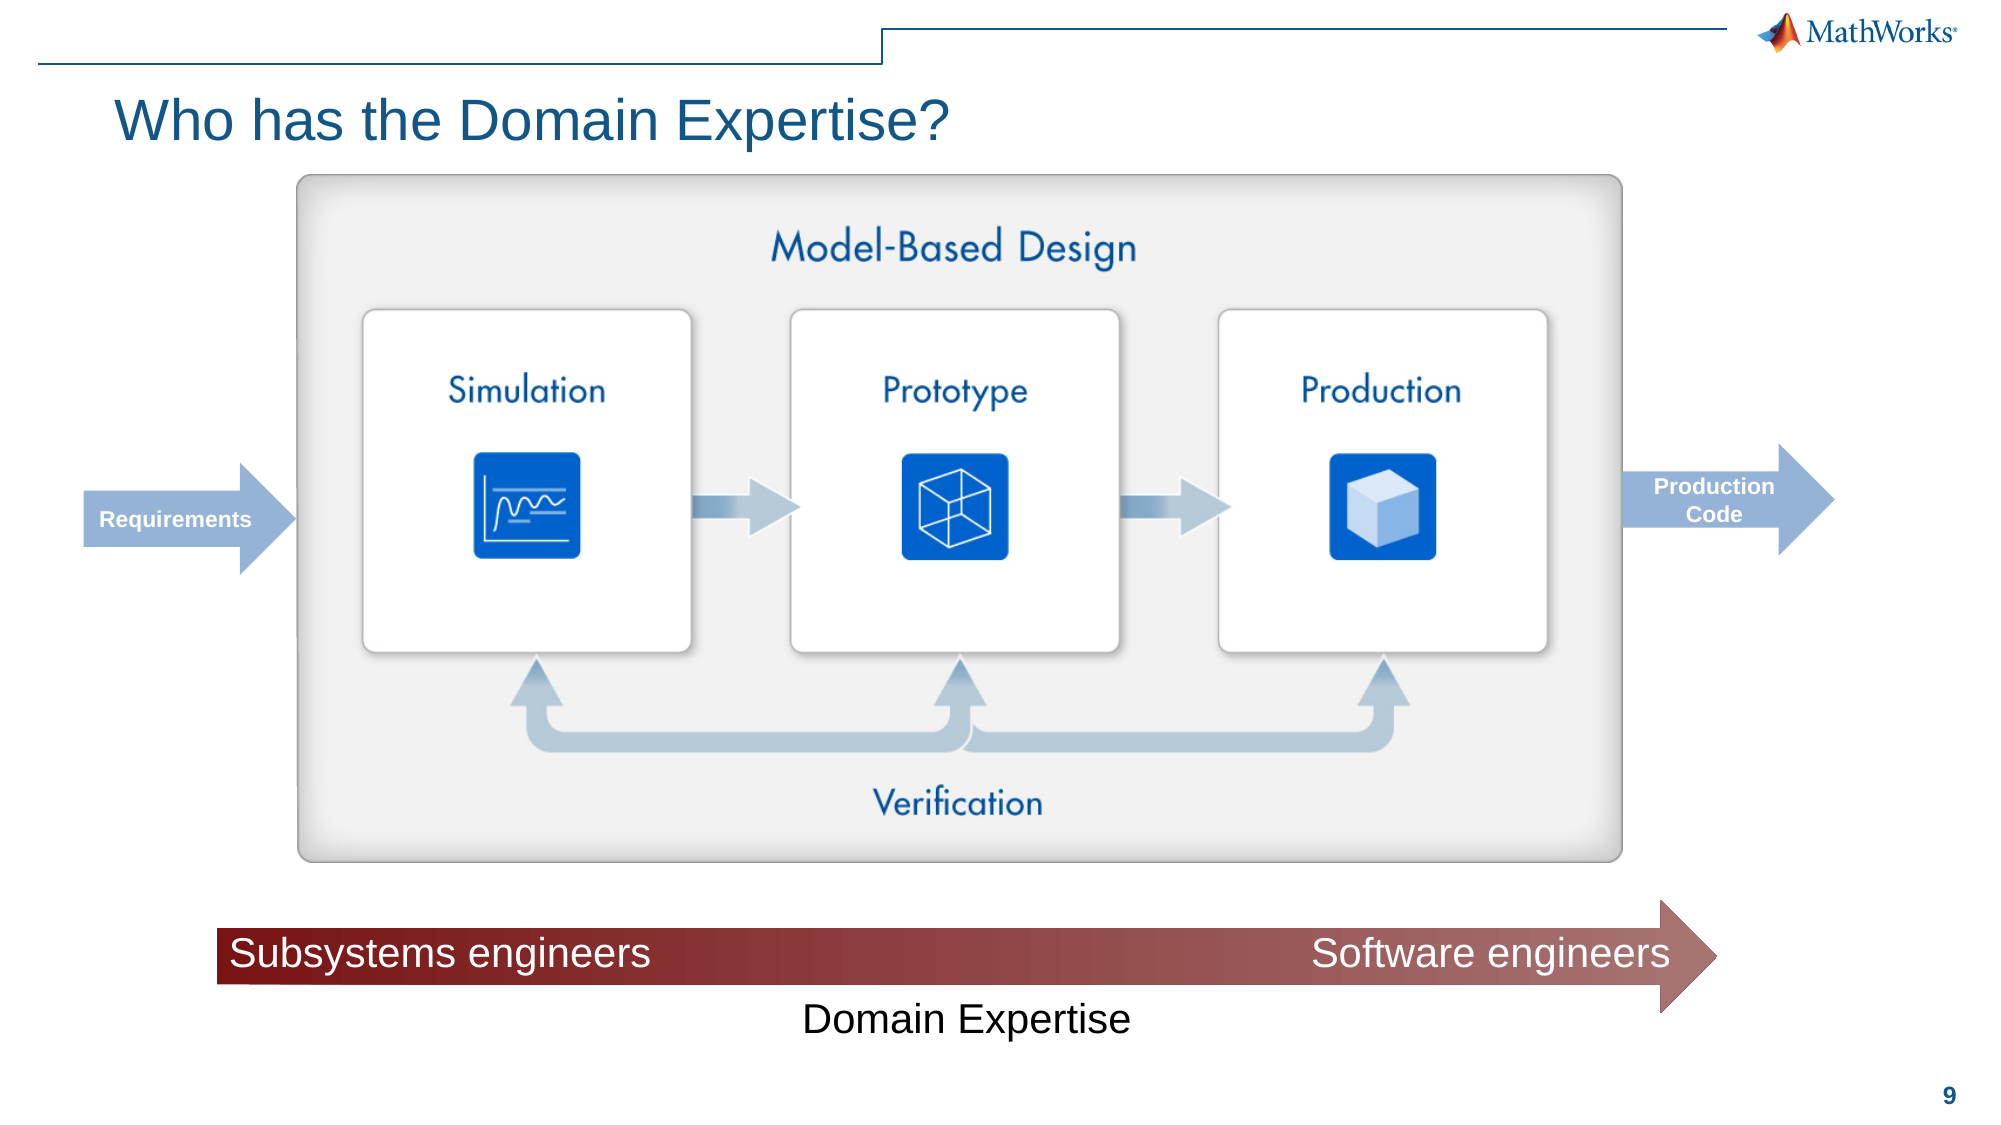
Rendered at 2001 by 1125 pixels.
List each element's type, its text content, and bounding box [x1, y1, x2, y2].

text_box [212, 899, 1718, 1051]
title Who has the Domain Expertise? [99, 75, 1867, 238]
text_box Requirements [81, 460, 291, 577]
picture [1751, 3, 1970, 63]
picture [296, 174, 1623, 864]
text_box Production Code [1627, 441, 1837, 558]
